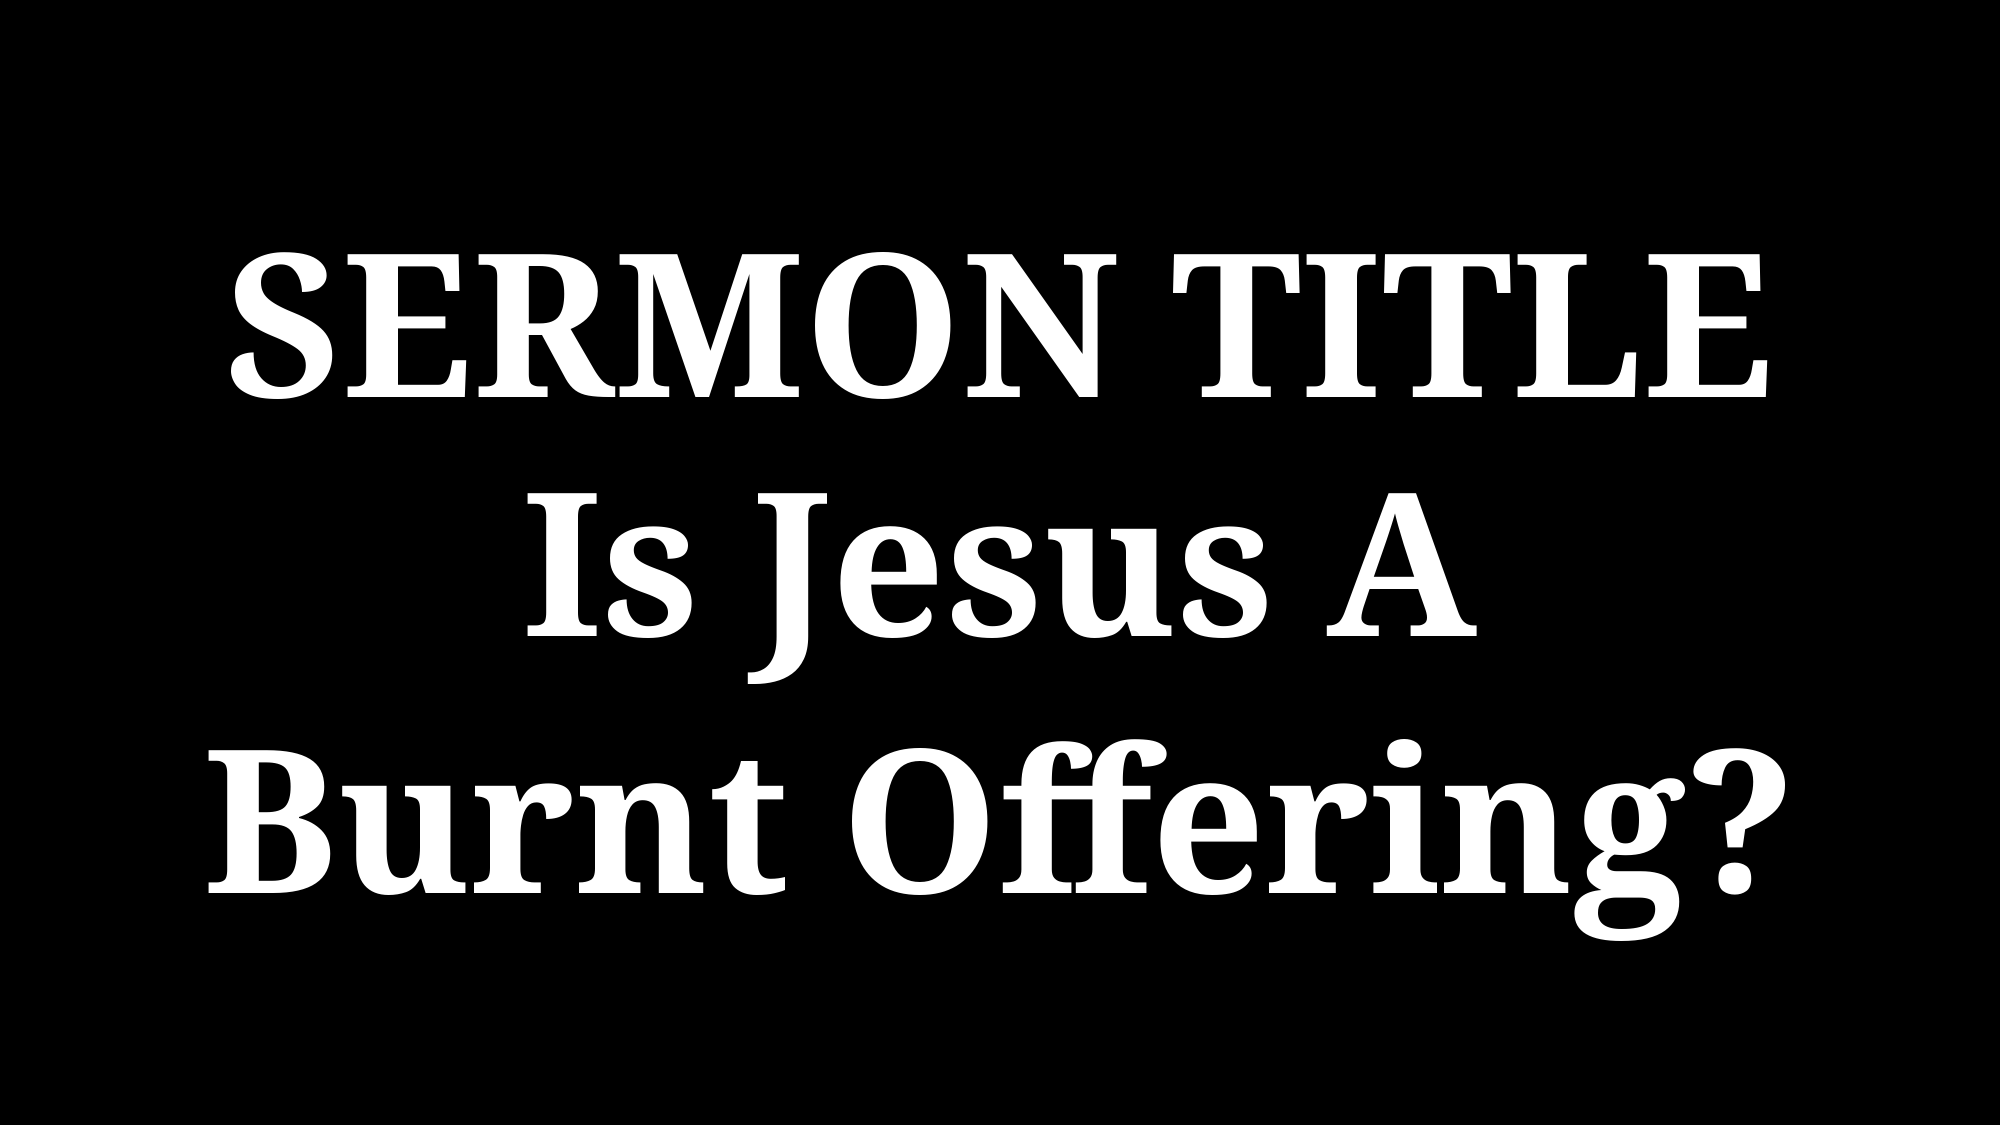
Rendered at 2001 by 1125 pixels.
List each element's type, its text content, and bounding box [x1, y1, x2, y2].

text_box SERMON TITLE [0, 173, 2000, 412]
text_box Is Jesus A Burnt Offering? [0, 412, 2000, 941]
